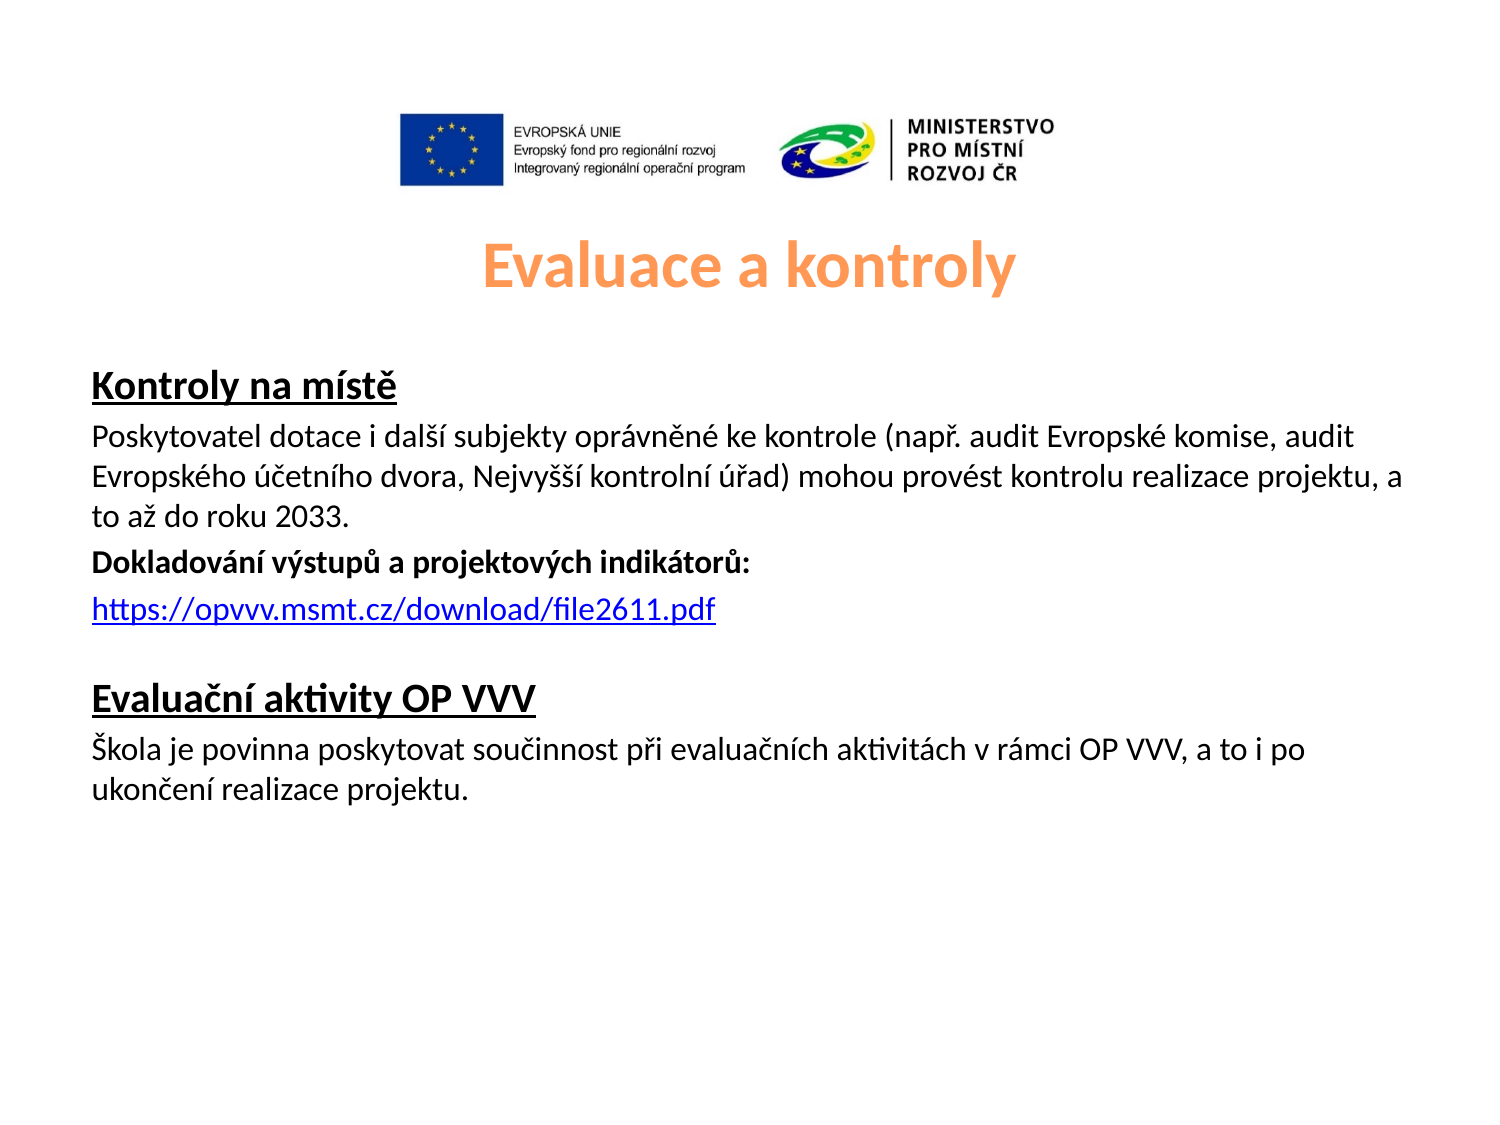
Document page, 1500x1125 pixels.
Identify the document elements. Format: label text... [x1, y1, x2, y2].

title Evaluace a kontroly [75, 219, 1425, 303]
list Kontroly na místě Poskytovatel dotace i další subjekty oprávněné ke kontrole (např. audit Evropské komise, audit Evropského účetního dvora, Nejvyšší kontrolní úřad) mohou provést kontrolu realizace projektu, a to až do roku 2033. Dokladování výstupů a projektových indikátorů: https://opvvv.msmt.cz/download/file2611.pdf Evaluační aktivity OP VVV Škola je povinna poskytovat součinnost při evaluačních aktivitách v rámci OP VVV, a to i po ukončení realizace projektu. [76, 349, 1427, 1005]
picture [377, 89, 1076, 209]
